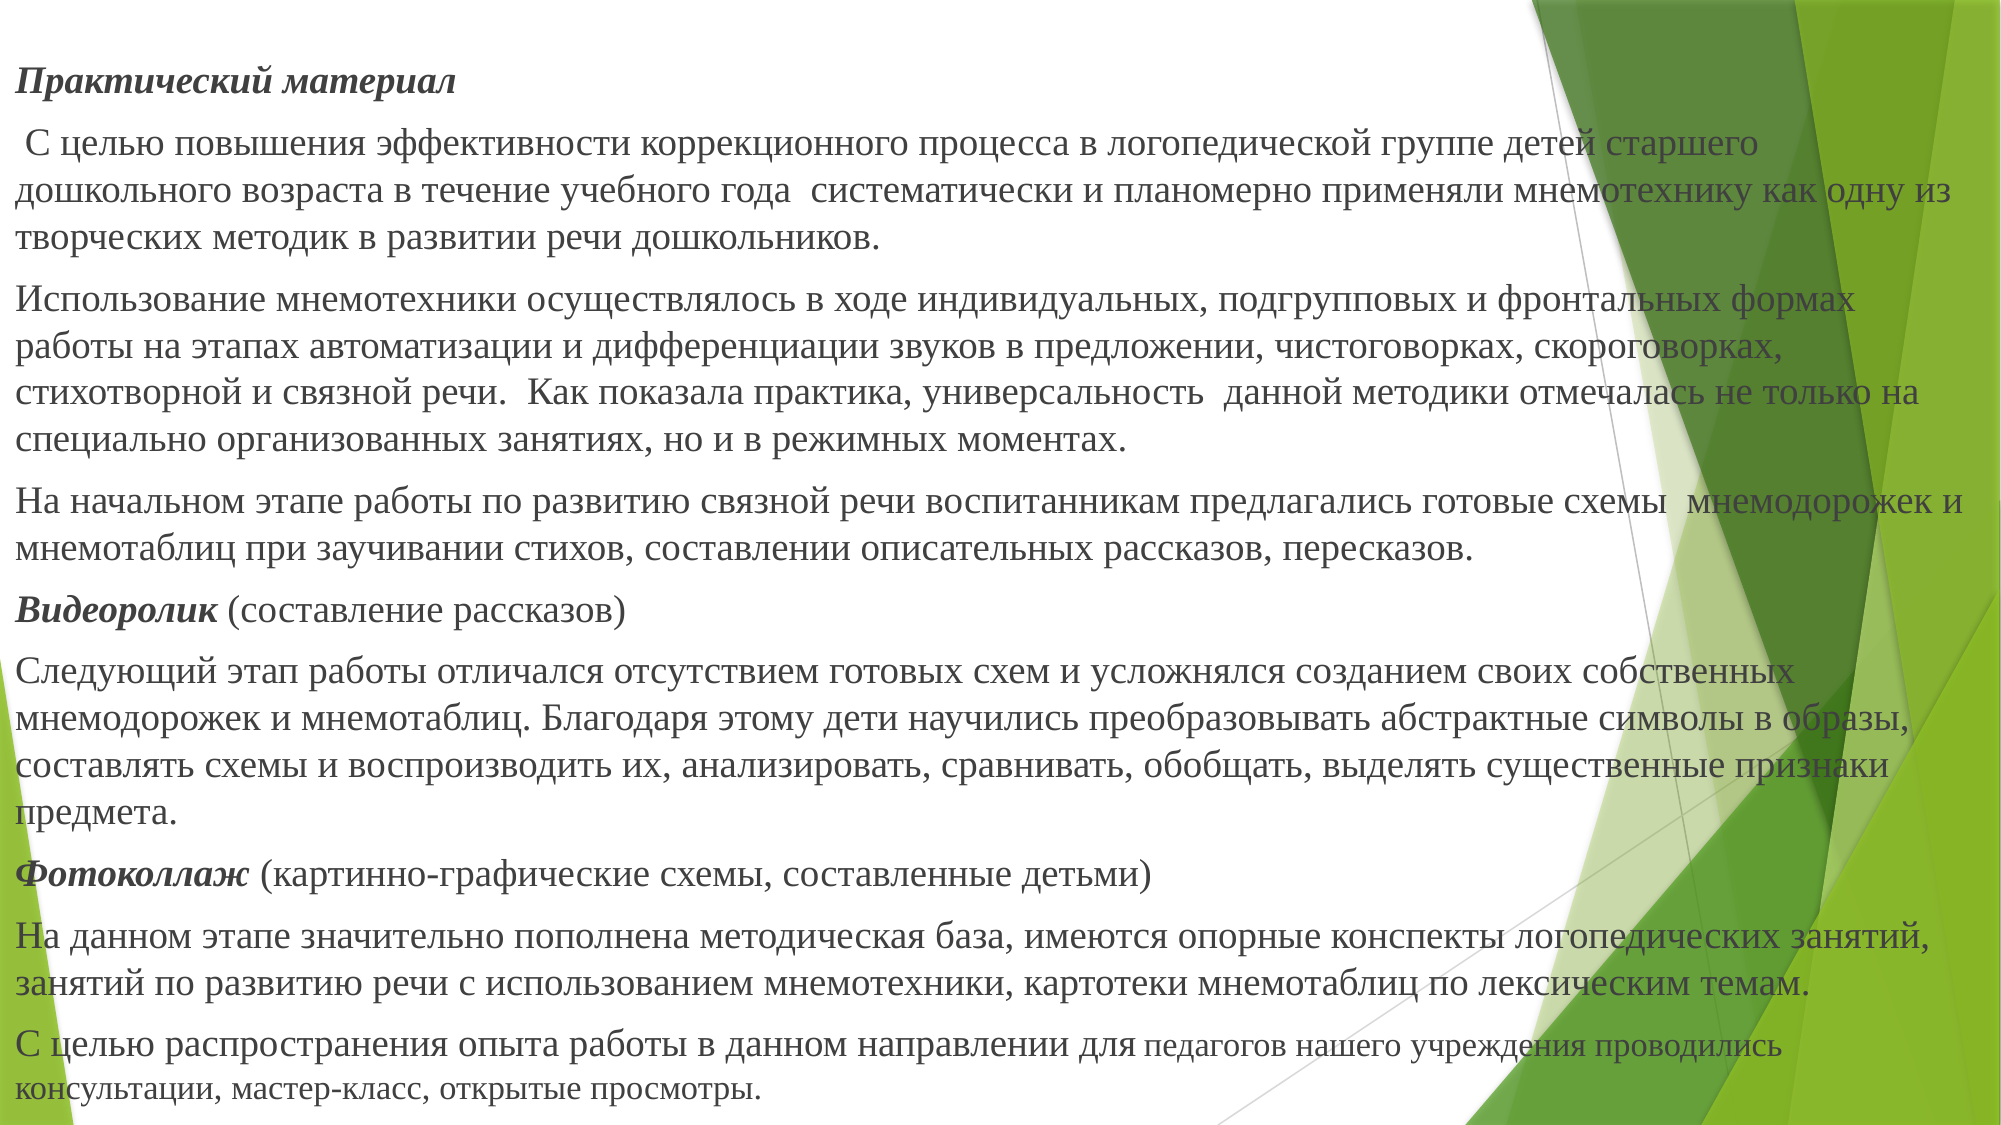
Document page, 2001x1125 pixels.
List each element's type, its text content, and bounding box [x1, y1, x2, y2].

list Практический материал С целью повышения эффективности коррекционного процесса в логопедической группе детей старшего дошкольного возраста в течение учебного года систематически и планомерно применяли мнемотехнику как одну из творческих методик в развитии речи дошкольников. Использование мнемотехники осуществлялось в ходе индивидуальных, подгрупповых и фронтальных формах работы на этапах автоматизации и дифференциации звуков в предложении, чистоговорках, скороговорках, стихотворной и связной речи. Как показала практика, универсальность данной методики отмечалась не только на специально организованных занятиях, но и в режимных моментах. На начальном этапе работы по развитию связной речи воспитанникам предлагались готовые схемы мнемодорожек и мнемотаблиц при заучивании стихов, составлении описательных рассказов, пересказов. Видеоролик (составление рассказов) Следующий этап работы отличался отсутствием готовых схем и усложнялся созданием своих собственных мнемодорожек и мнемотаблиц. Благодаря этому дети научились преобразовывать абстрактные символы в образы, составлять схемы и воспроизводить их, анализировать, сравнивать, обобщать, выделять существенные признаки предмета. Фотоколлаж (картинно-графические схемы, составленные детьми) На данном этапе значительно пополнена методическая база, имеются опорные конспекты логопедических занятий, занятий по развитию речи с использованием мнемотехники, картотеки мнемотаблиц по лексическим темам. С целью распространения опыта работы в данном направлении для педагогов нашего учреждения проводились консультации, мастер-класс, открытые просмотры. [0, 0, 2000, 1125]
